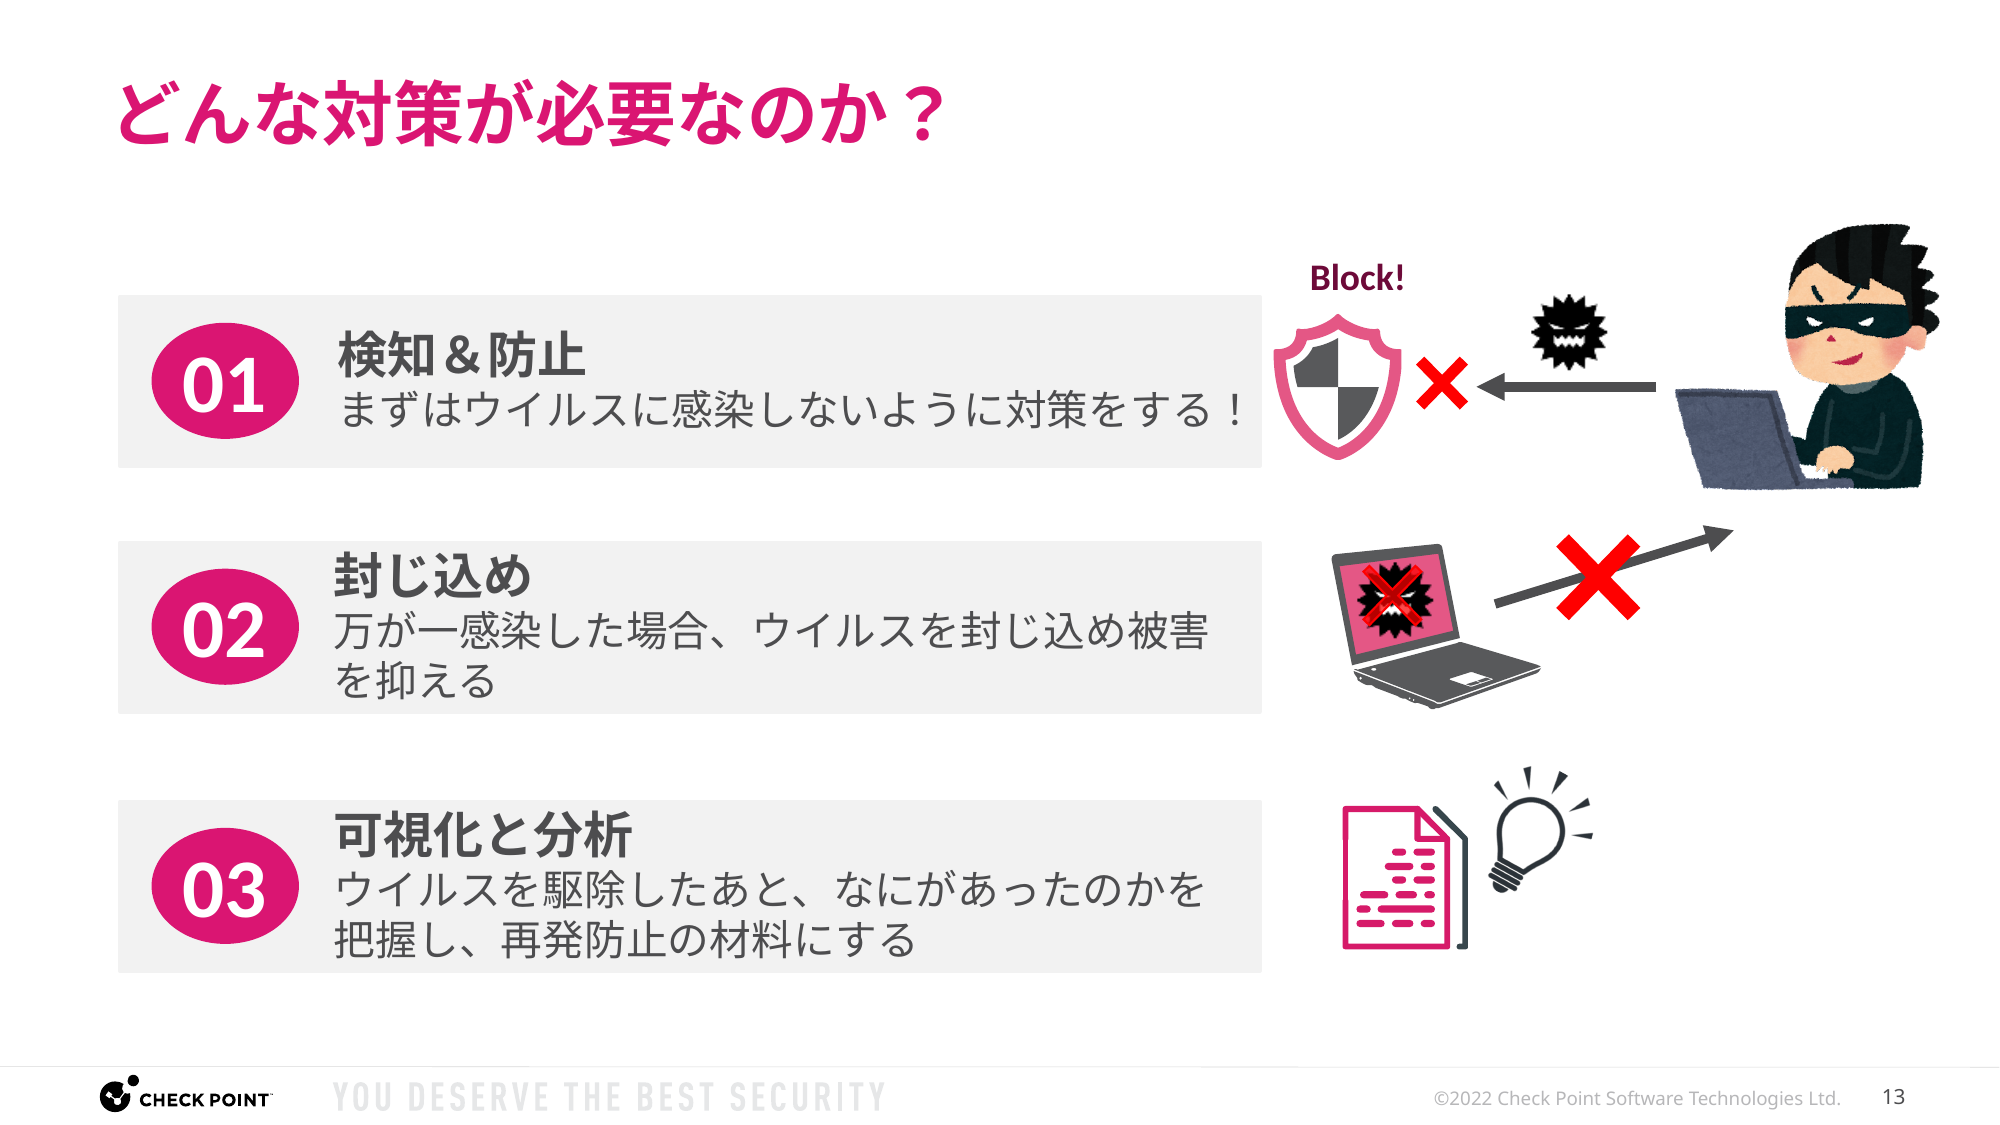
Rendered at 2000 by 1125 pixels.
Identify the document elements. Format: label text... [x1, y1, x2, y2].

picture [1273, 313, 1402, 460]
text_box [283, 344, 299, 417]
text_box [151, 849, 168, 923]
text_box [283, 849, 299, 922]
text_box [151, 344, 168, 418]
text_box 封じ込め 万が一感染した場合、ウイルスを封じ込め被害を抑える [318, 537, 1254, 713]
picture [1331, 543, 1542, 710]
text_box 03 [168, 826, 283, 942]
text_box 検知＆防止 まずはウイルスに感染しないように対策をする！ [322, 316, 1269, 442]
text_box [118, 541, 1262, 714]
text_box [1417, 358, 1467, 409]
picture [1342, 747, 1612, 951]
title どんな対策が必要なのか？ [95, 75, 1904, 172]
text_box [283, 590, 299, 663]
picture [1665, 210, 1954, 500]
picture [1530, 293, 1609, 372]
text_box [1494, 530, 1735, 605]
text_box [118, 800, 1262, 973]
text_box [151, 590, 168, 664]
text_box 可視化と分析 ウイルスを駆除したあと、なにがあったのかを把握し、再発防止の材料にする [318, 796, 1254, 972]
text_box [1561, 612, 1576, 619]
text_box 02 [168, 567, 283, 682]
text_box [118, 295, 1262, 468]
text_box Block! [1294, 245, 1422, 306]
text_box 01 [168, 321, 283, 436]
text_box [1621, 612, 1635, 619]
